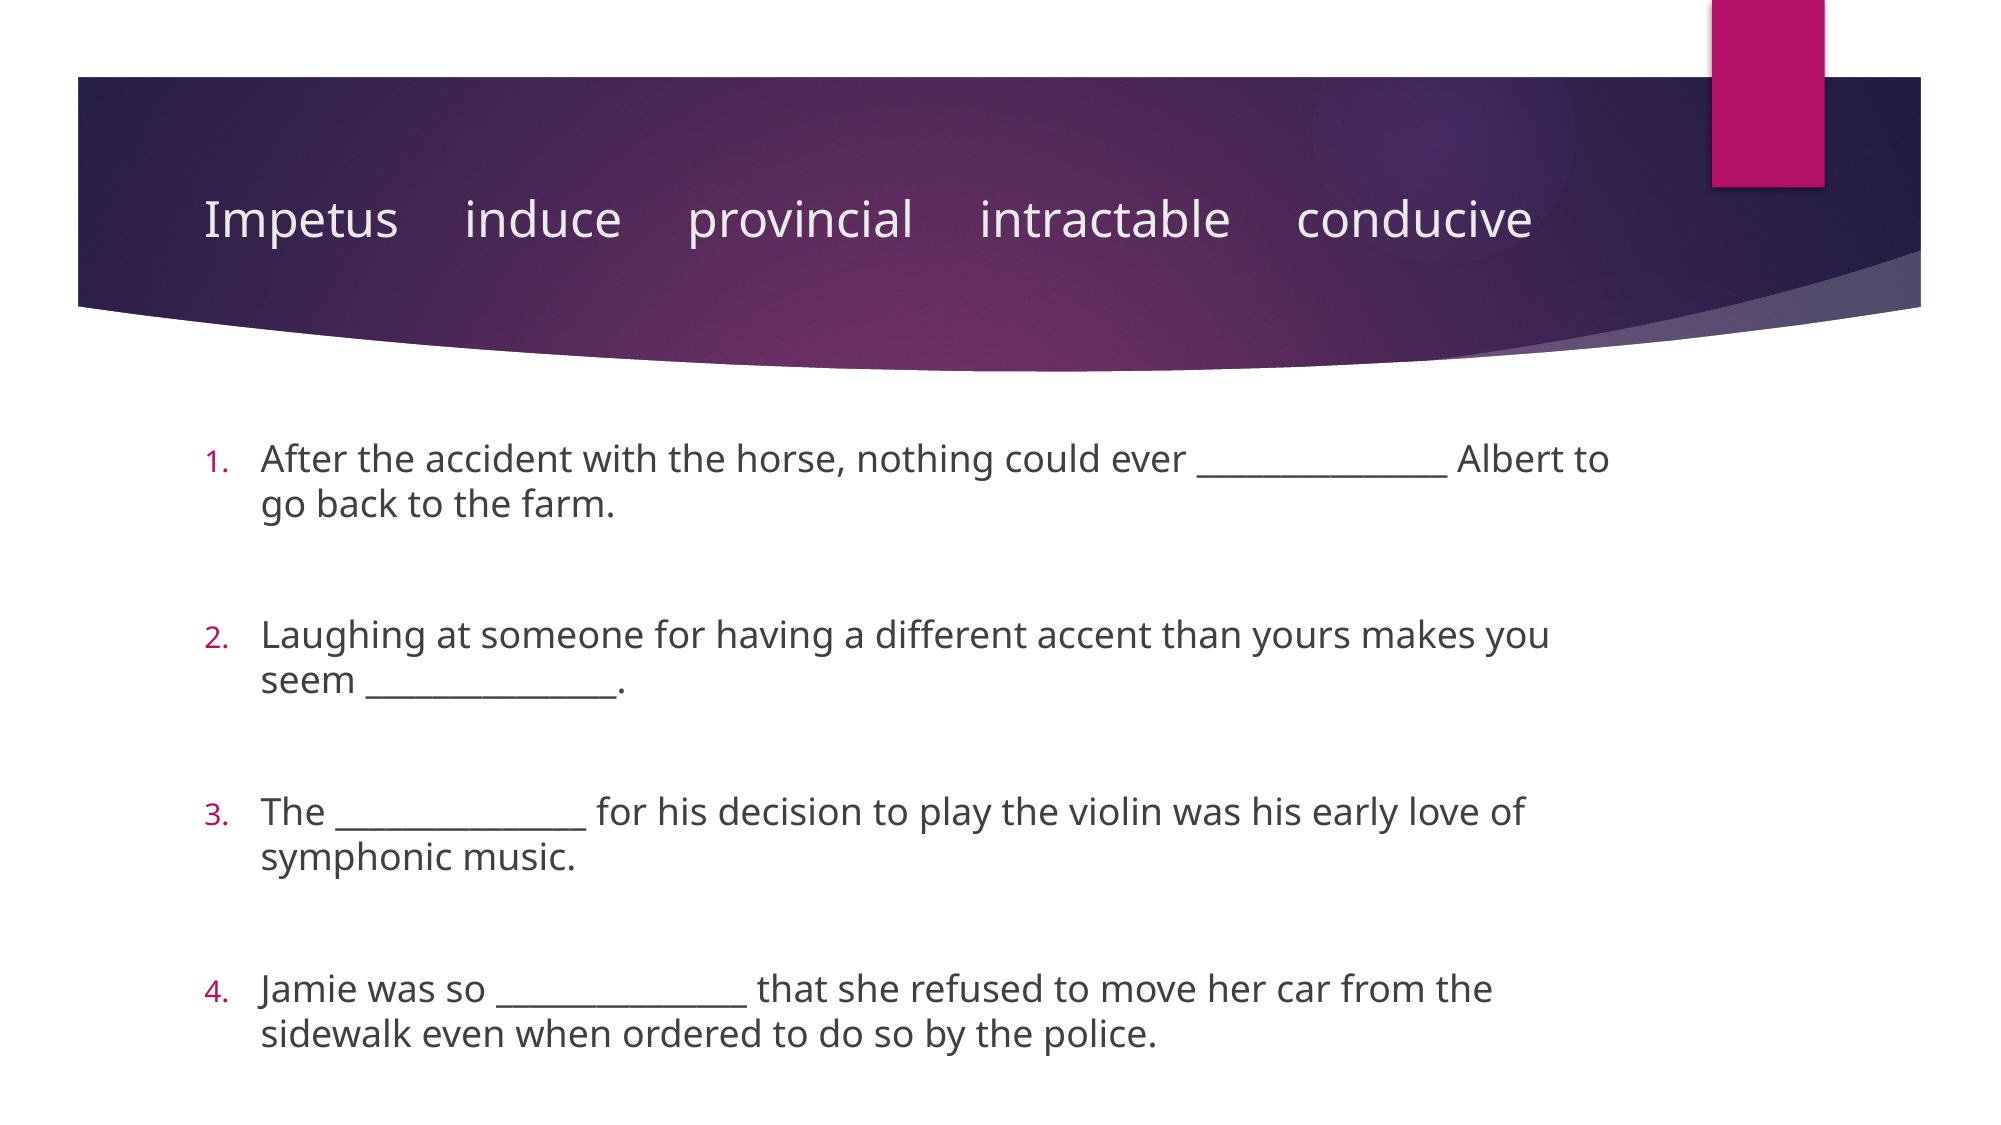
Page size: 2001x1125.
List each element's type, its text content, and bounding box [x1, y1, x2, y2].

list After the accident with the horse, nothing could ever _______________ Albert to go back to the farm. Laughing at someone for having a different accent than yours makes you seem _______________. The _______________ for his decision to play the violin was his early love of symphonic music. Jamie was so _______________ that she refused to move her car from the sidewalk even when ordered to do so by the police. [189, 427, 1638, 1093]
title Impetus induce provincial intractable conducive [189, 159, 1627, 276]
